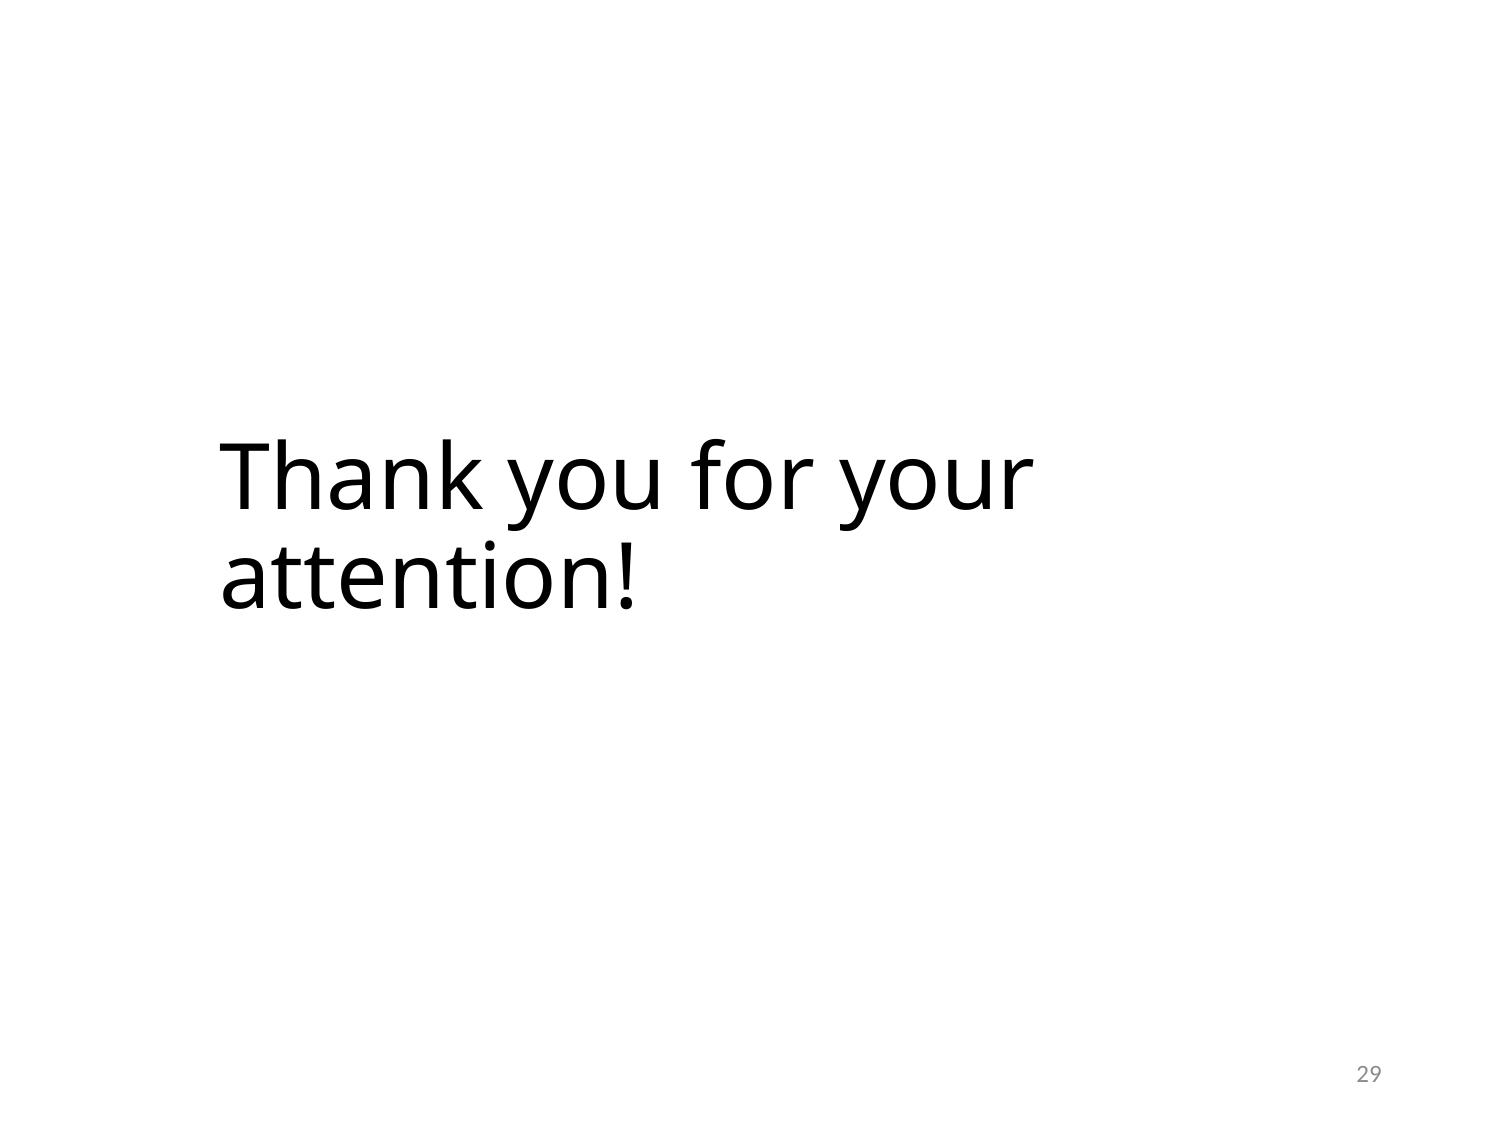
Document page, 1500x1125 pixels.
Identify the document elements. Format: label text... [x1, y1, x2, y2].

slide_number 29 [1059, 1042, 1397, 1103]
title Thank you for your attention! [204, 420, 1397, 639]
